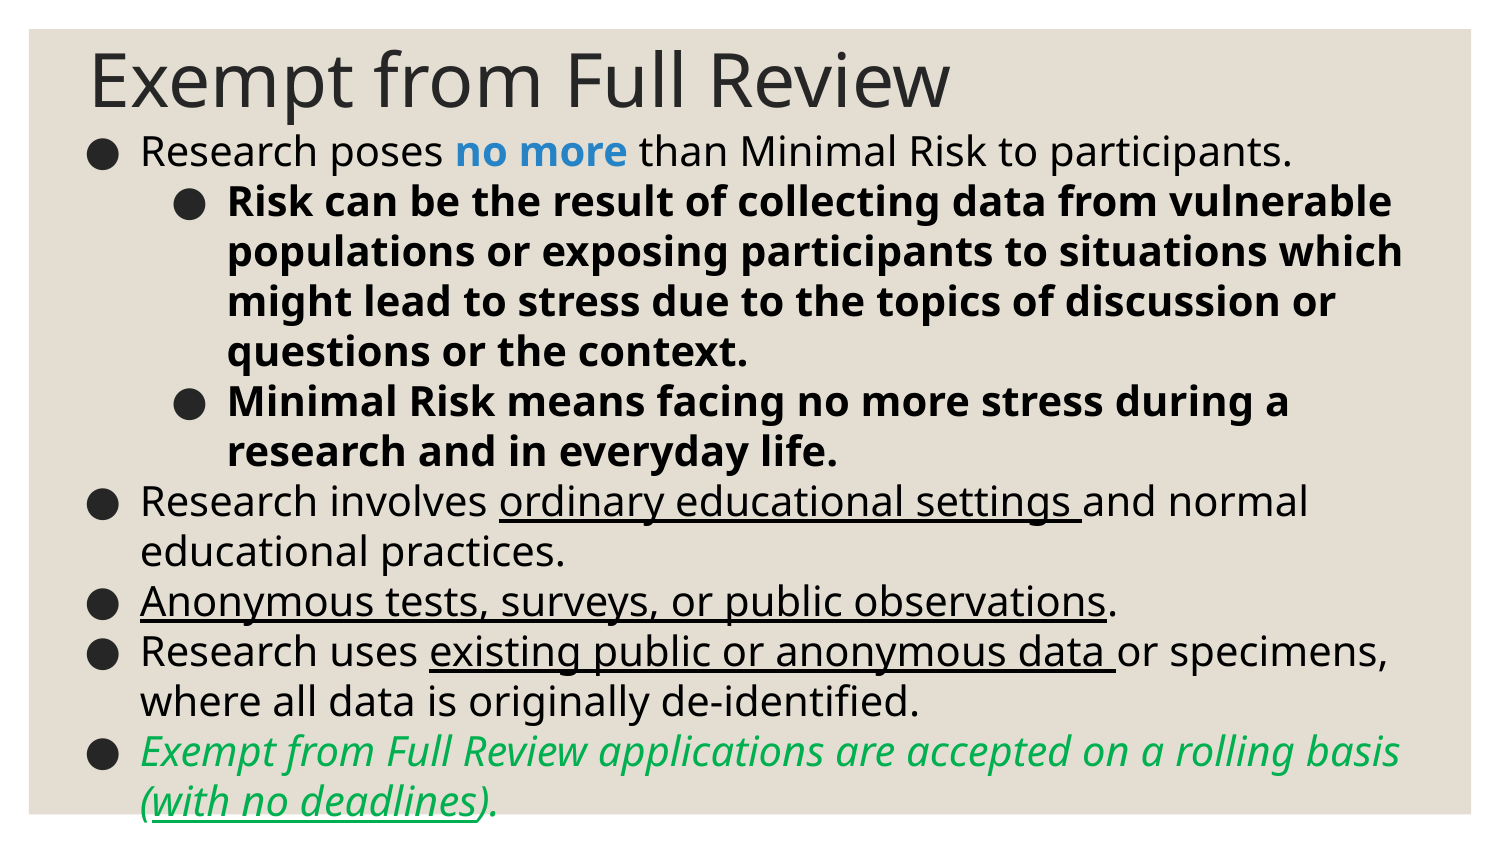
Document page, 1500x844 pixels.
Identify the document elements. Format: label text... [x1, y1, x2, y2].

title Exempt from Full Review [73, 12, 1423, 109]
list Research poses no more than Minimal Risk to participants. Risk can be the result of collecting data from vulnerable populations or exposing participants to situations which might lead to stress due to the topics of discussion or questions or the context. Minimal Risk means facing no more stress during a research and in everyday life. Research involves ordinary educational settings and normal educational practices. Anonymous tests, surveys, or public observations. Research uses existing public or anonymous data or specimens, where all data is originally de-identified. Exempt from Full Review applications are accepted on a rolling basis (with no deadlines). [49, 109, 1447, 559]
